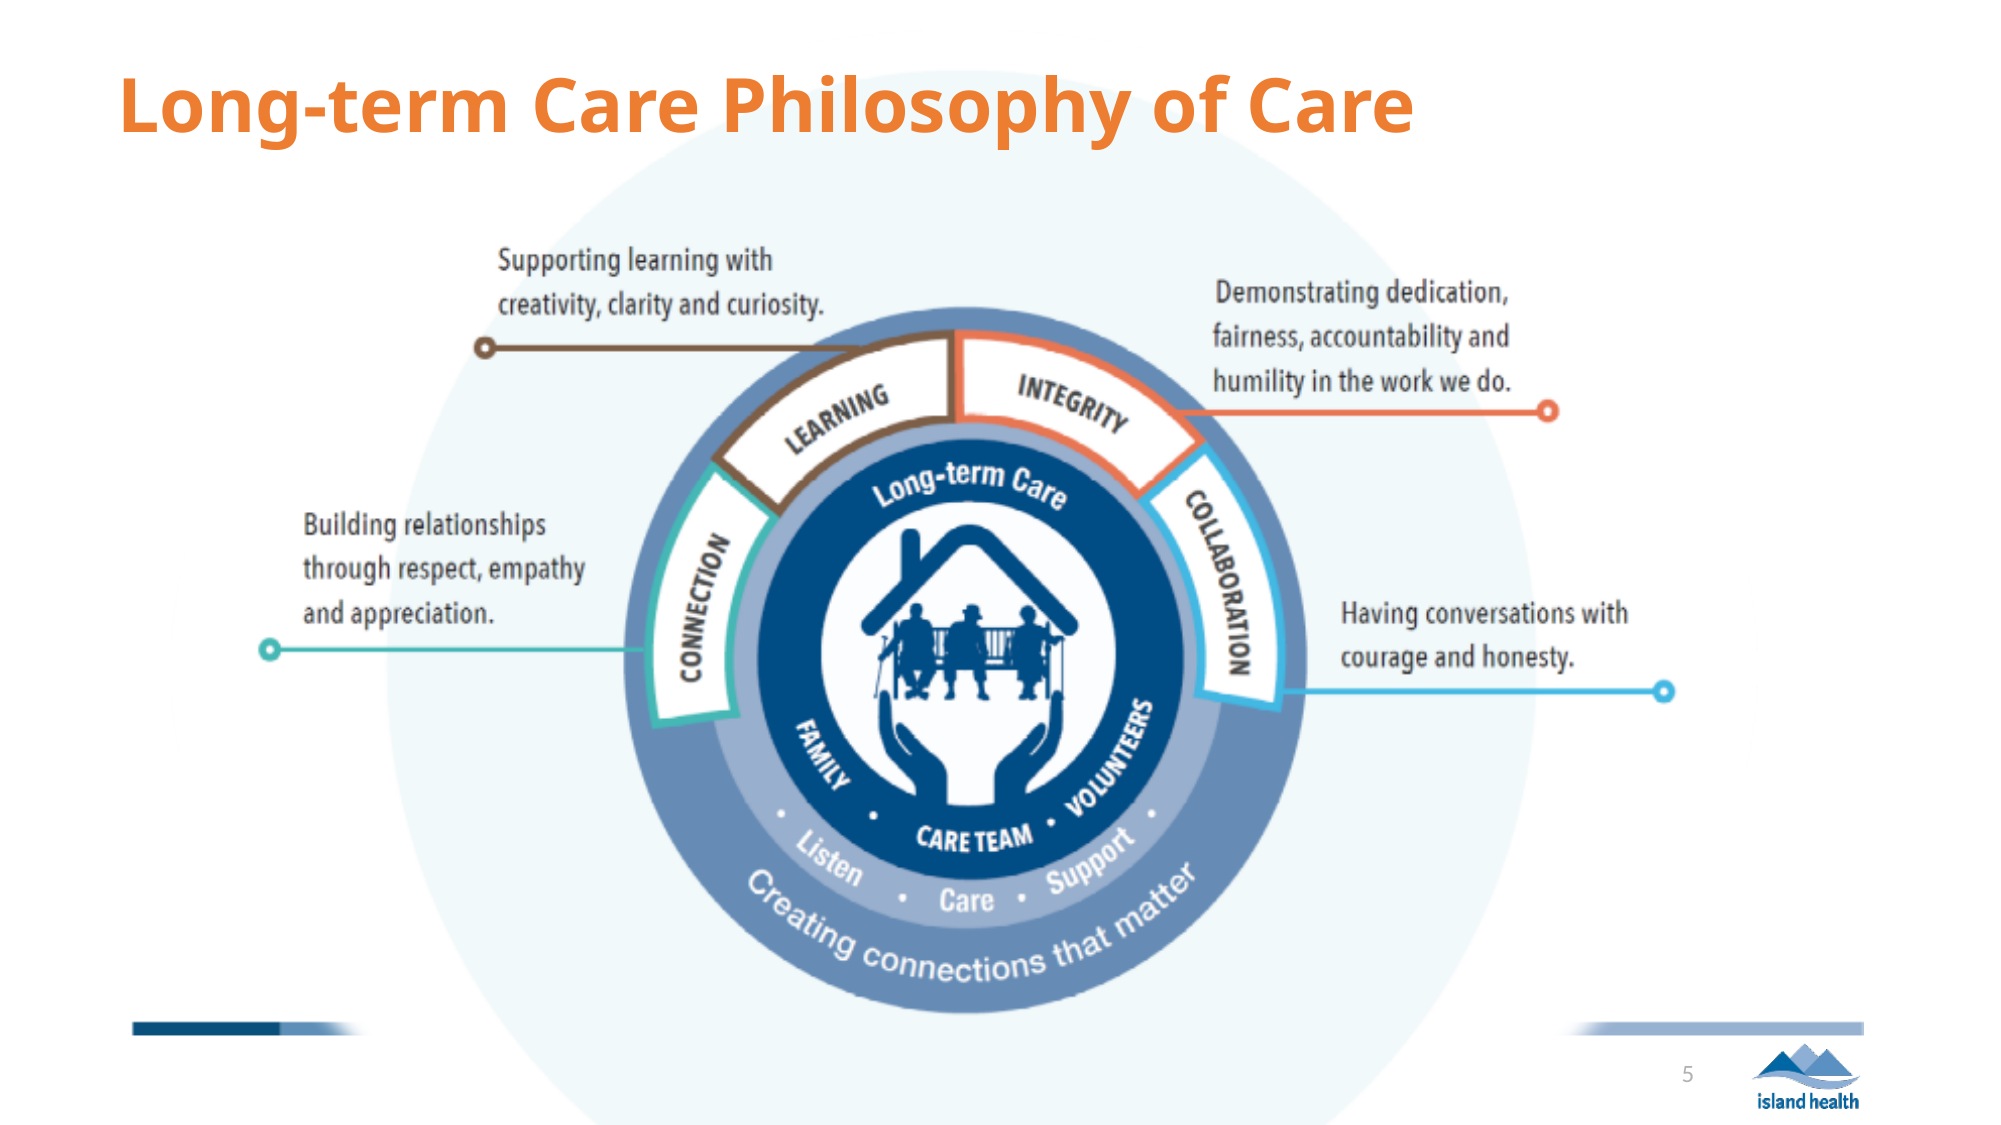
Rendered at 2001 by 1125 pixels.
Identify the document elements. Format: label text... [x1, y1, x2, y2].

picture [1760, 1042, 1863, 1111]
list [170, 29, 1760, 1125]
picture [1760, 1021, 1864, 1039]
picture [128, 1021, 170, 1039]
title Long-term Care Philosophy of Care [102, 0, 1828, 218]
